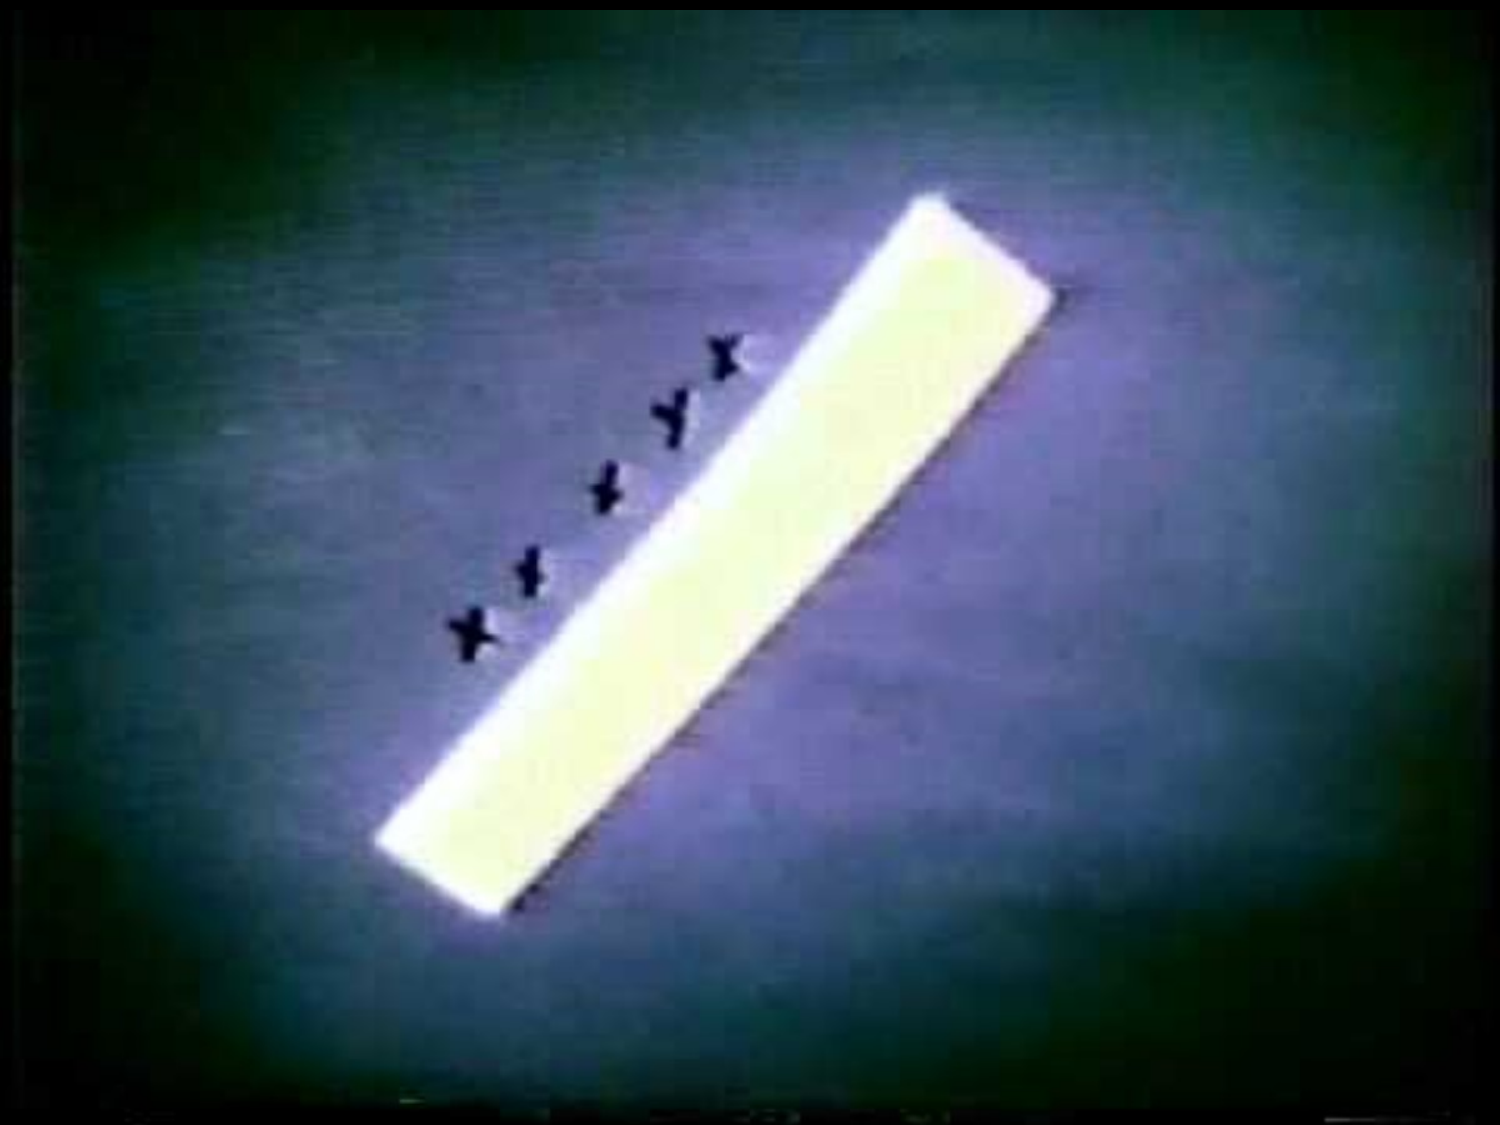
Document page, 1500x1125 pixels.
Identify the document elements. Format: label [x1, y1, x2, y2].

list [0, 9, 1500, 1125]
